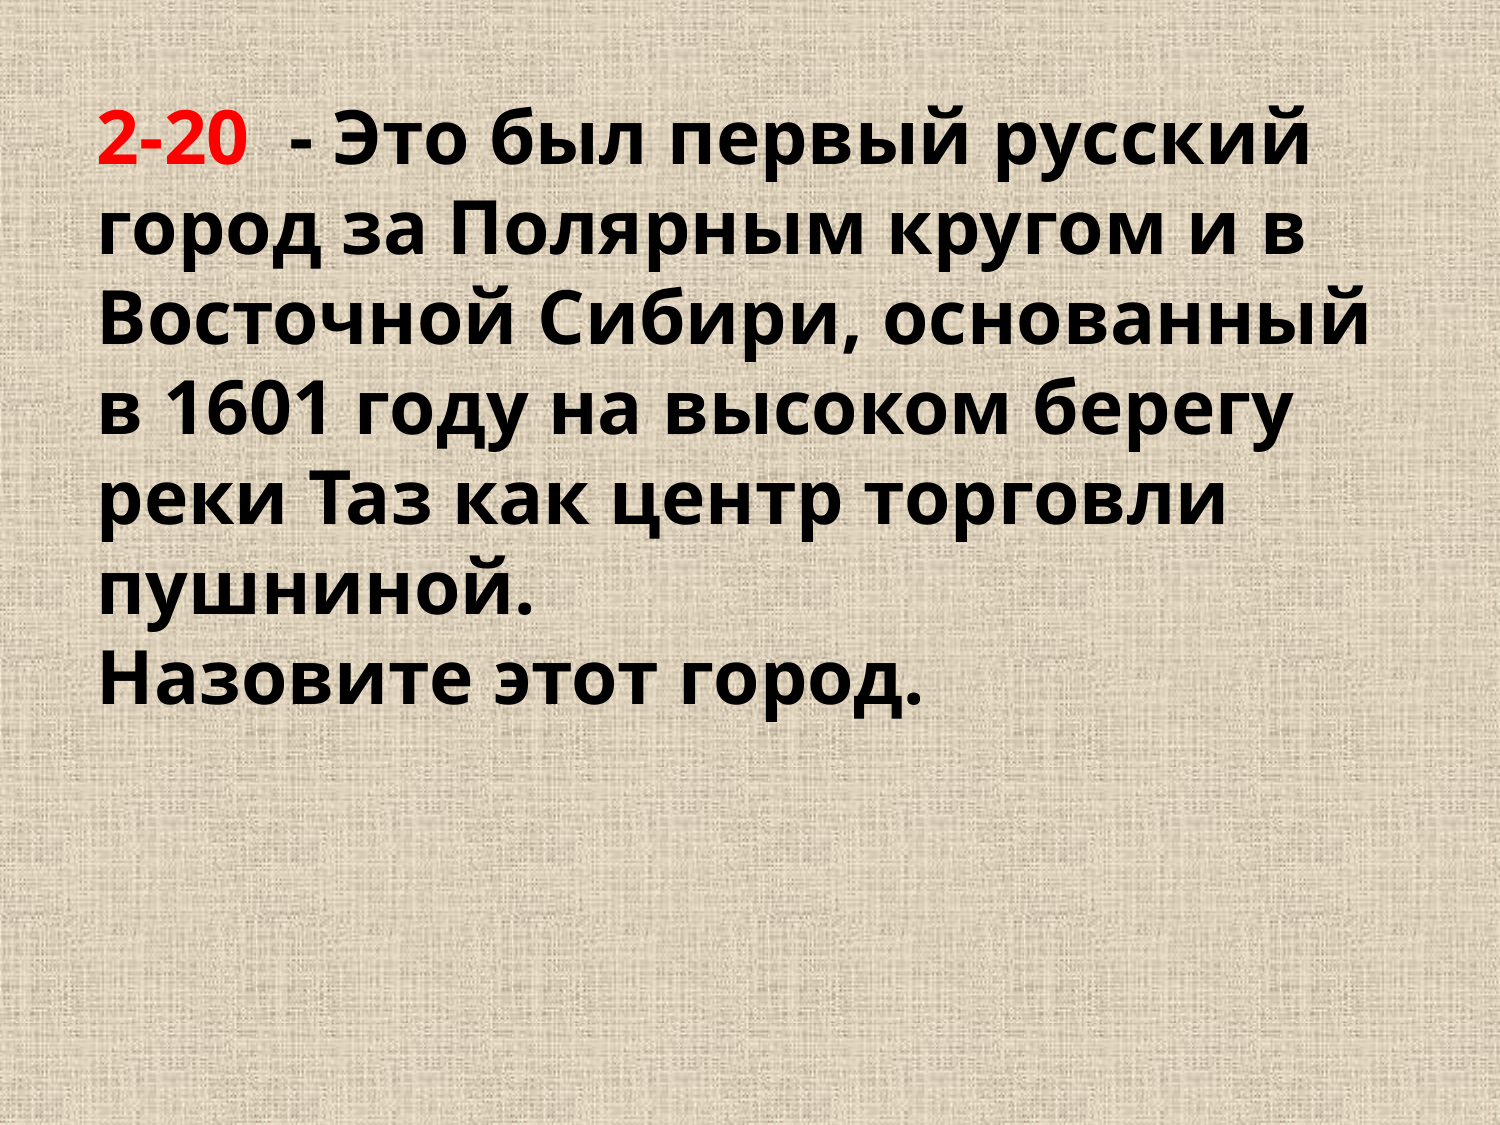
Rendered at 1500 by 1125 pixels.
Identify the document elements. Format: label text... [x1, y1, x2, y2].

picture [0, 0, 1500, 1125]
text_box 2-20 - Это был первый русский город за Полярным кругом и в Восточной Сибири, основанный в 1601 году на высоком берегу реки Таз как центр торговли пушниной. Назовите этот город. [82, 81, 1442, 727]
